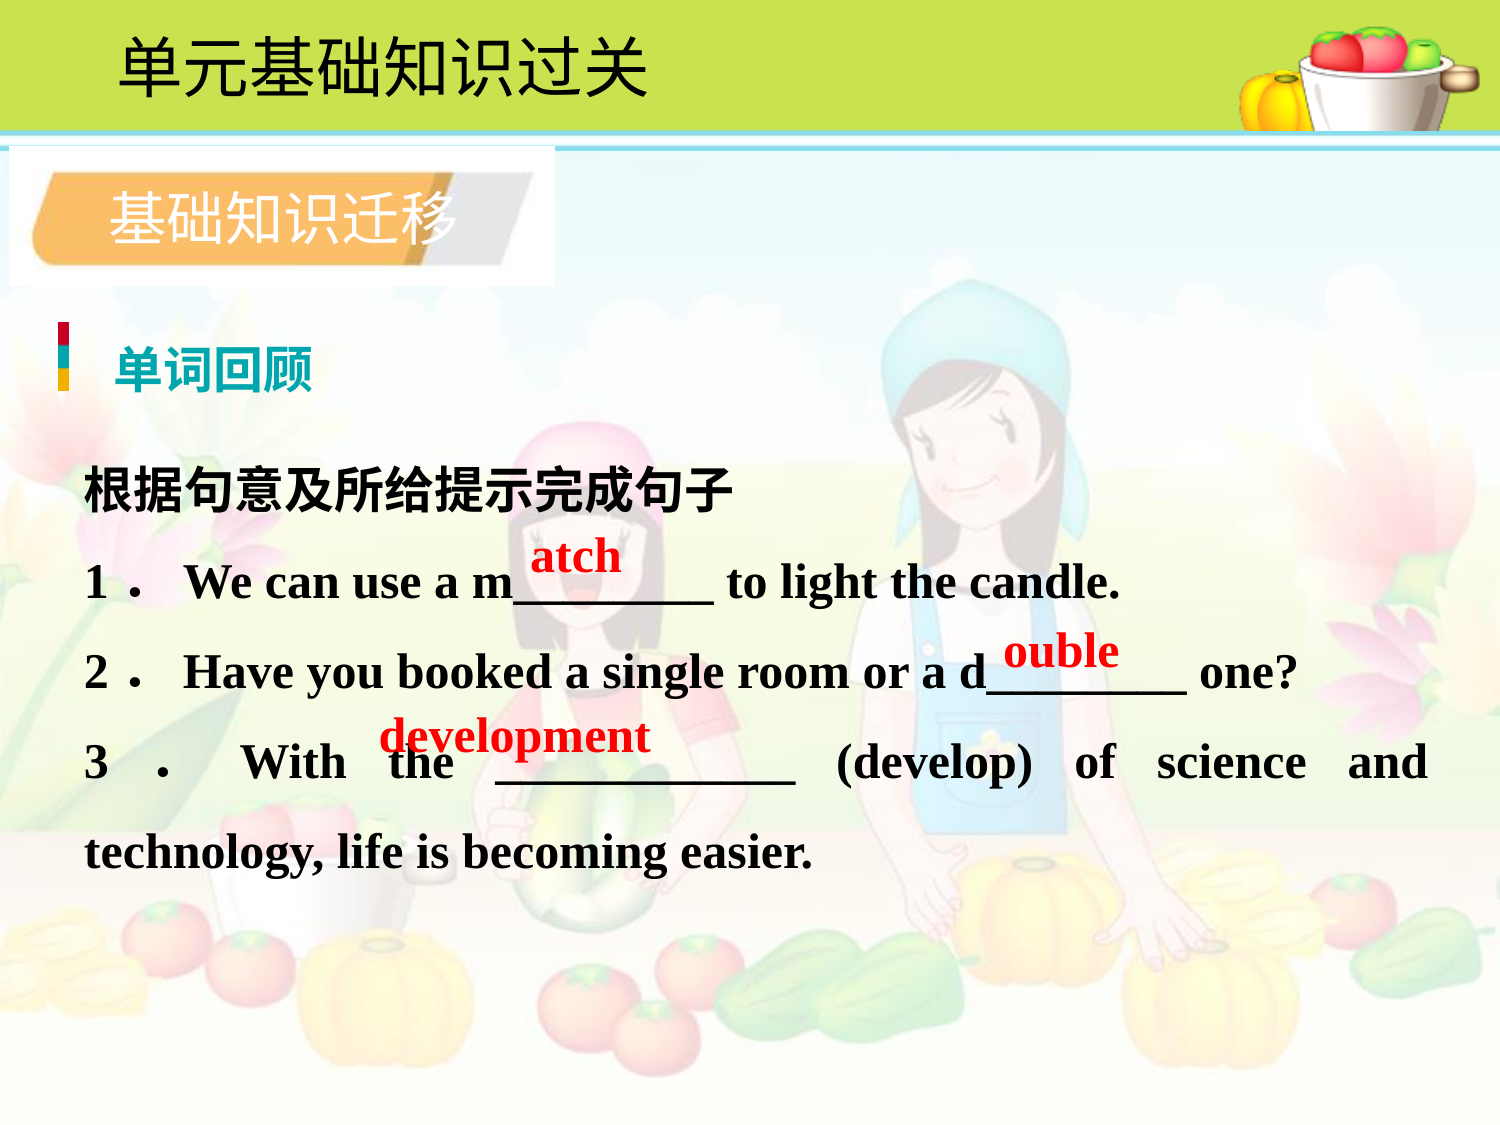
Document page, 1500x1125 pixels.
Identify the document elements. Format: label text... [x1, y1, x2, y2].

text_box ouble [988, 610, 1135, 686]
text_box atch [515, 514, 637, 590]
text_box 单元基础知识过关 [101, 18, 665, 114]
text_box development [363, 695, 666, 770]
text_box [582, 592, 632, 653]
text_box 根据句意及所给提示完成句子 1．We can use a m________ to light the candle. 2．Have you booked a single room or a d________ one? 3．With the ____________ (develop) of science and technology, life is becoming easier. [69, 421, 1444, 887]
text_box 单词回顾 [98, 301, 340, 406]
picture [0, 0, 1500, 1125]
